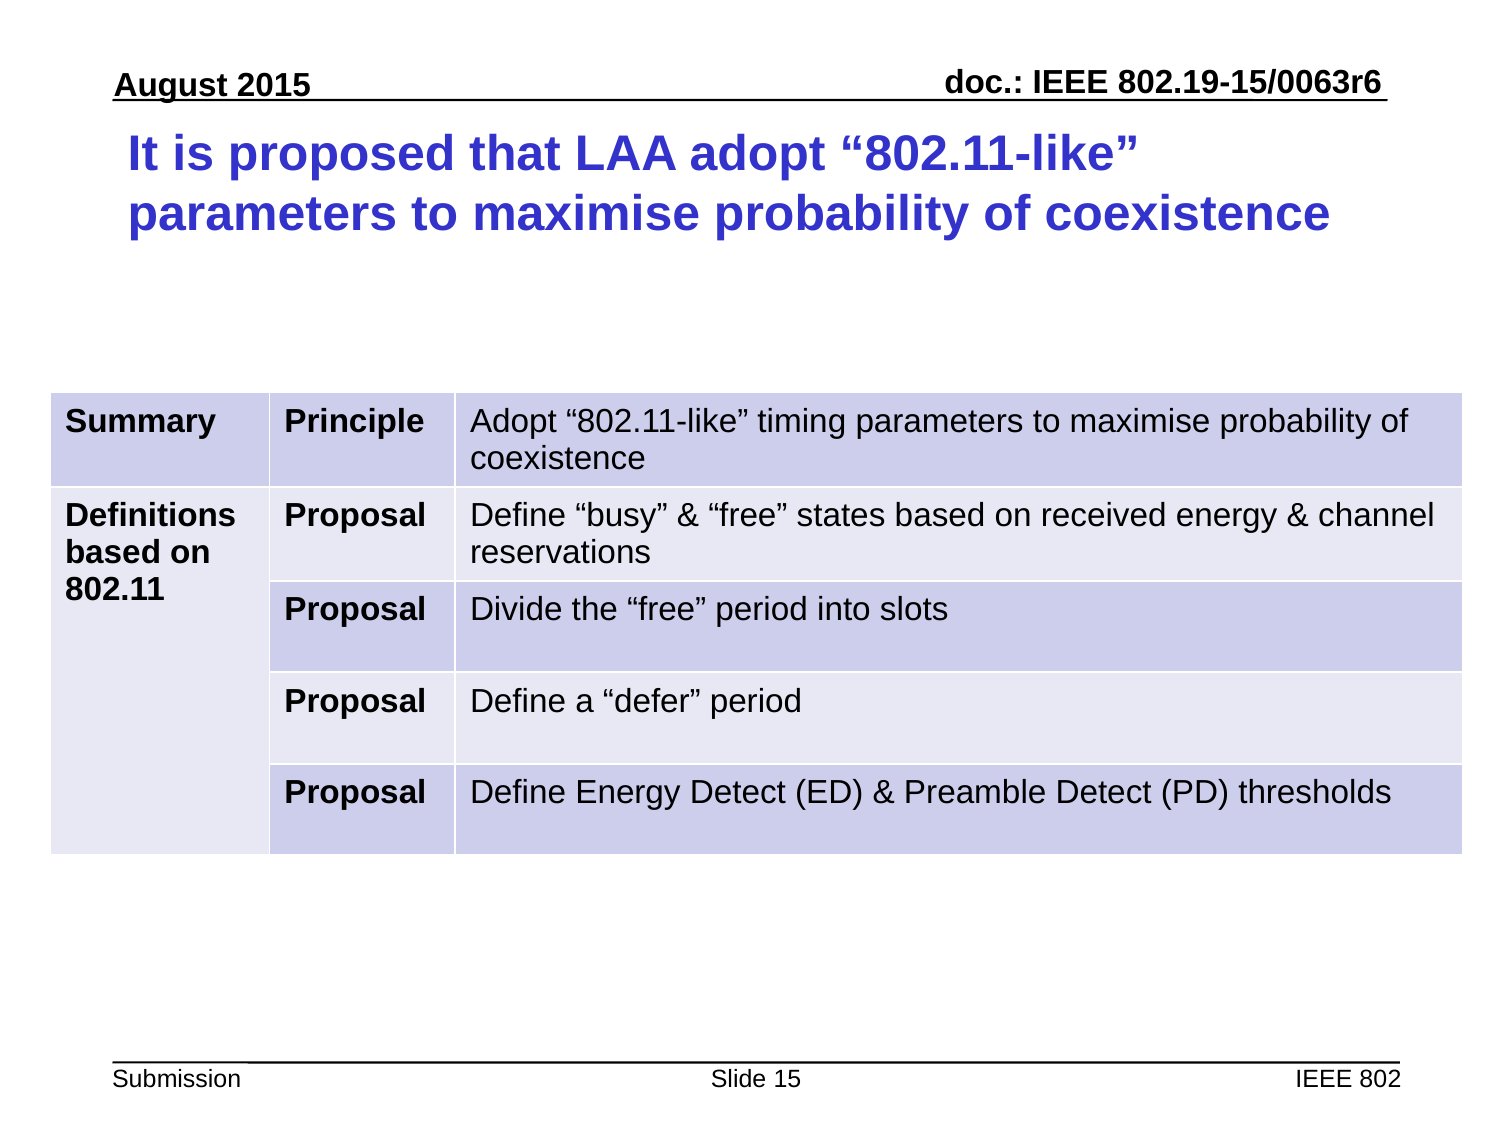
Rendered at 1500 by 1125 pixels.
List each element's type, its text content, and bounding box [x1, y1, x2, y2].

table_header Adopt “802.11-like” timing parameters to maximise probability of coexistence [456, 393, 1462, 486]
table_cell Definitions based on 802.11 [51, 488, 269, 854]
table_cell Proposal [270, 673, 454, 763]
slide_number Slide 15 [709, 1061, 803, 1093]
table_cell Define Energy Detect (ED) & Preamble Detect (PD) thresholds [456, 765, 1462, 854]
table_header Summary [51, 393, 269, 486]
table_cell Define “busy” & “free” states based on received energy & channel reservations [456, 488, 1462, 580]
table_cell Divide the “free” period into slots [456, 582, 1462, 671]
title It is proposed that LAA adopt “802.11-like” parameters to maximise probability of coexistence [112, 112, 1388, 288]
table_cell Proposal [270, 582, 454, 671]
table_cell Proposal [270, 488, 454, 580]
table_cell Define a “defer” period [456, 673, 1462, 763]
footer IEEE 802 [1294, 1061, 1402, 1093]
table_header Principle [270, 393, 454, 486]
table_cell Proposal [270, 765, 454, 854]
